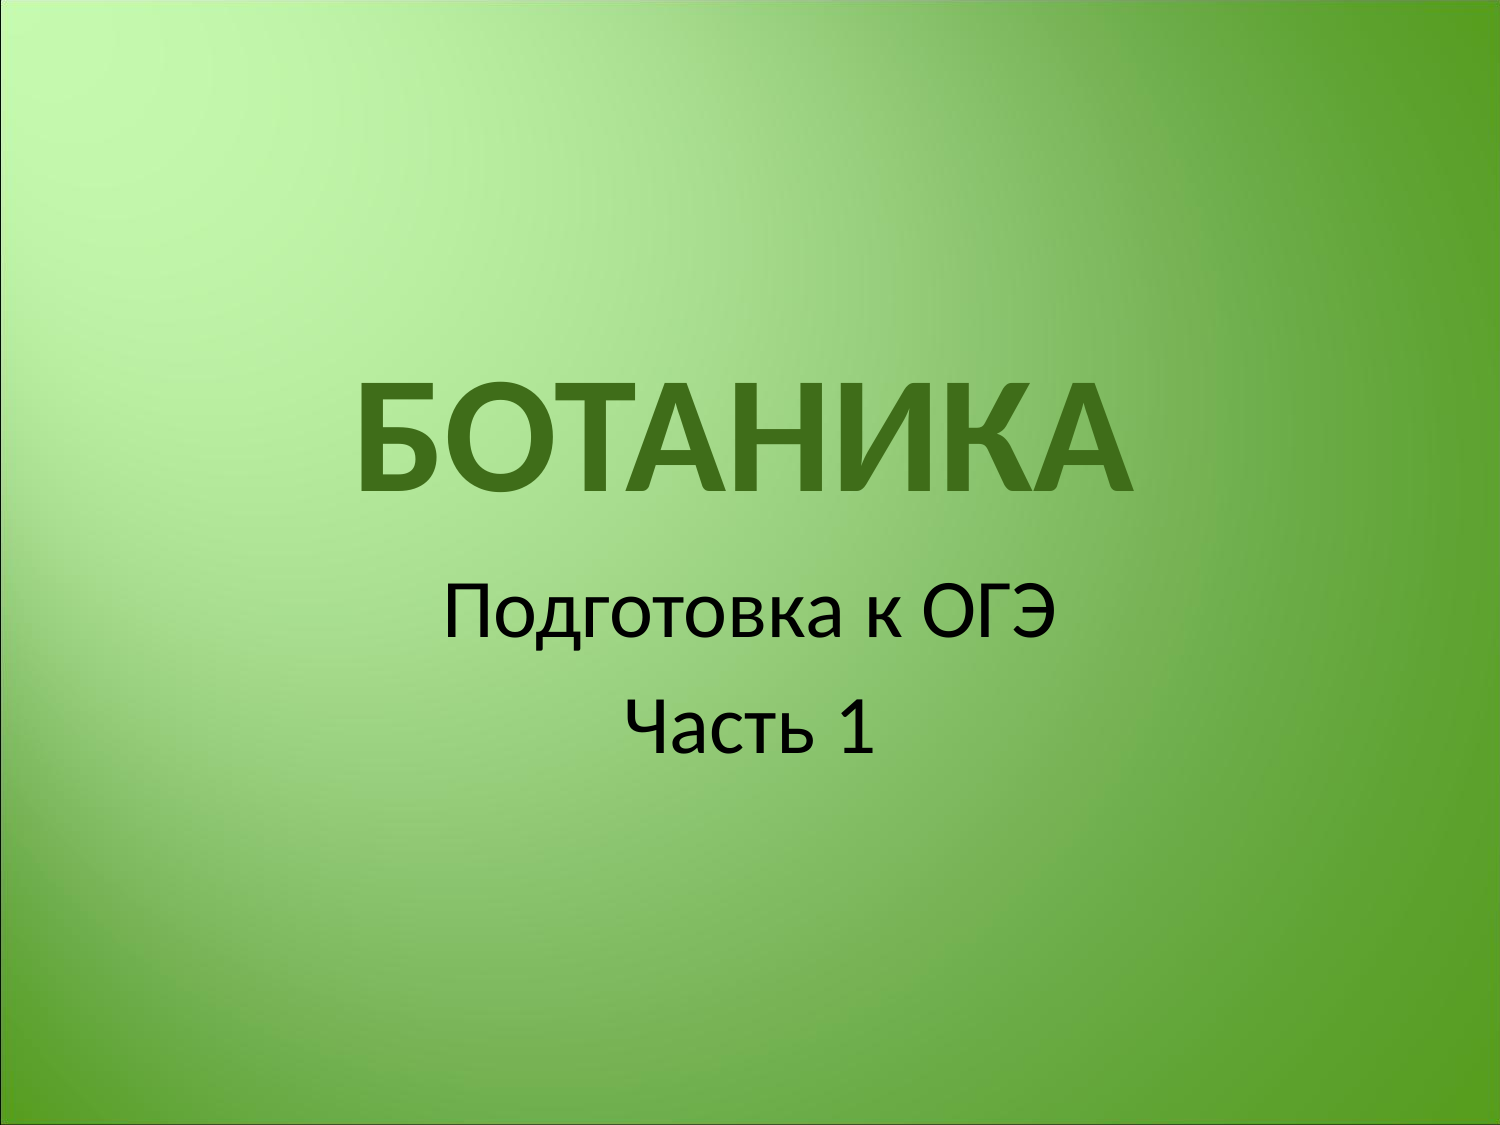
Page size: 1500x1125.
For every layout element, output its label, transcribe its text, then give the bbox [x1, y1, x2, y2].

subtitle Подготовка к ОГЭ Часть 1 [225, 546, 1275, 834]
title Ботаника [69, 224, 1420, 525]
picture [0, 0, 1500, 1125]
